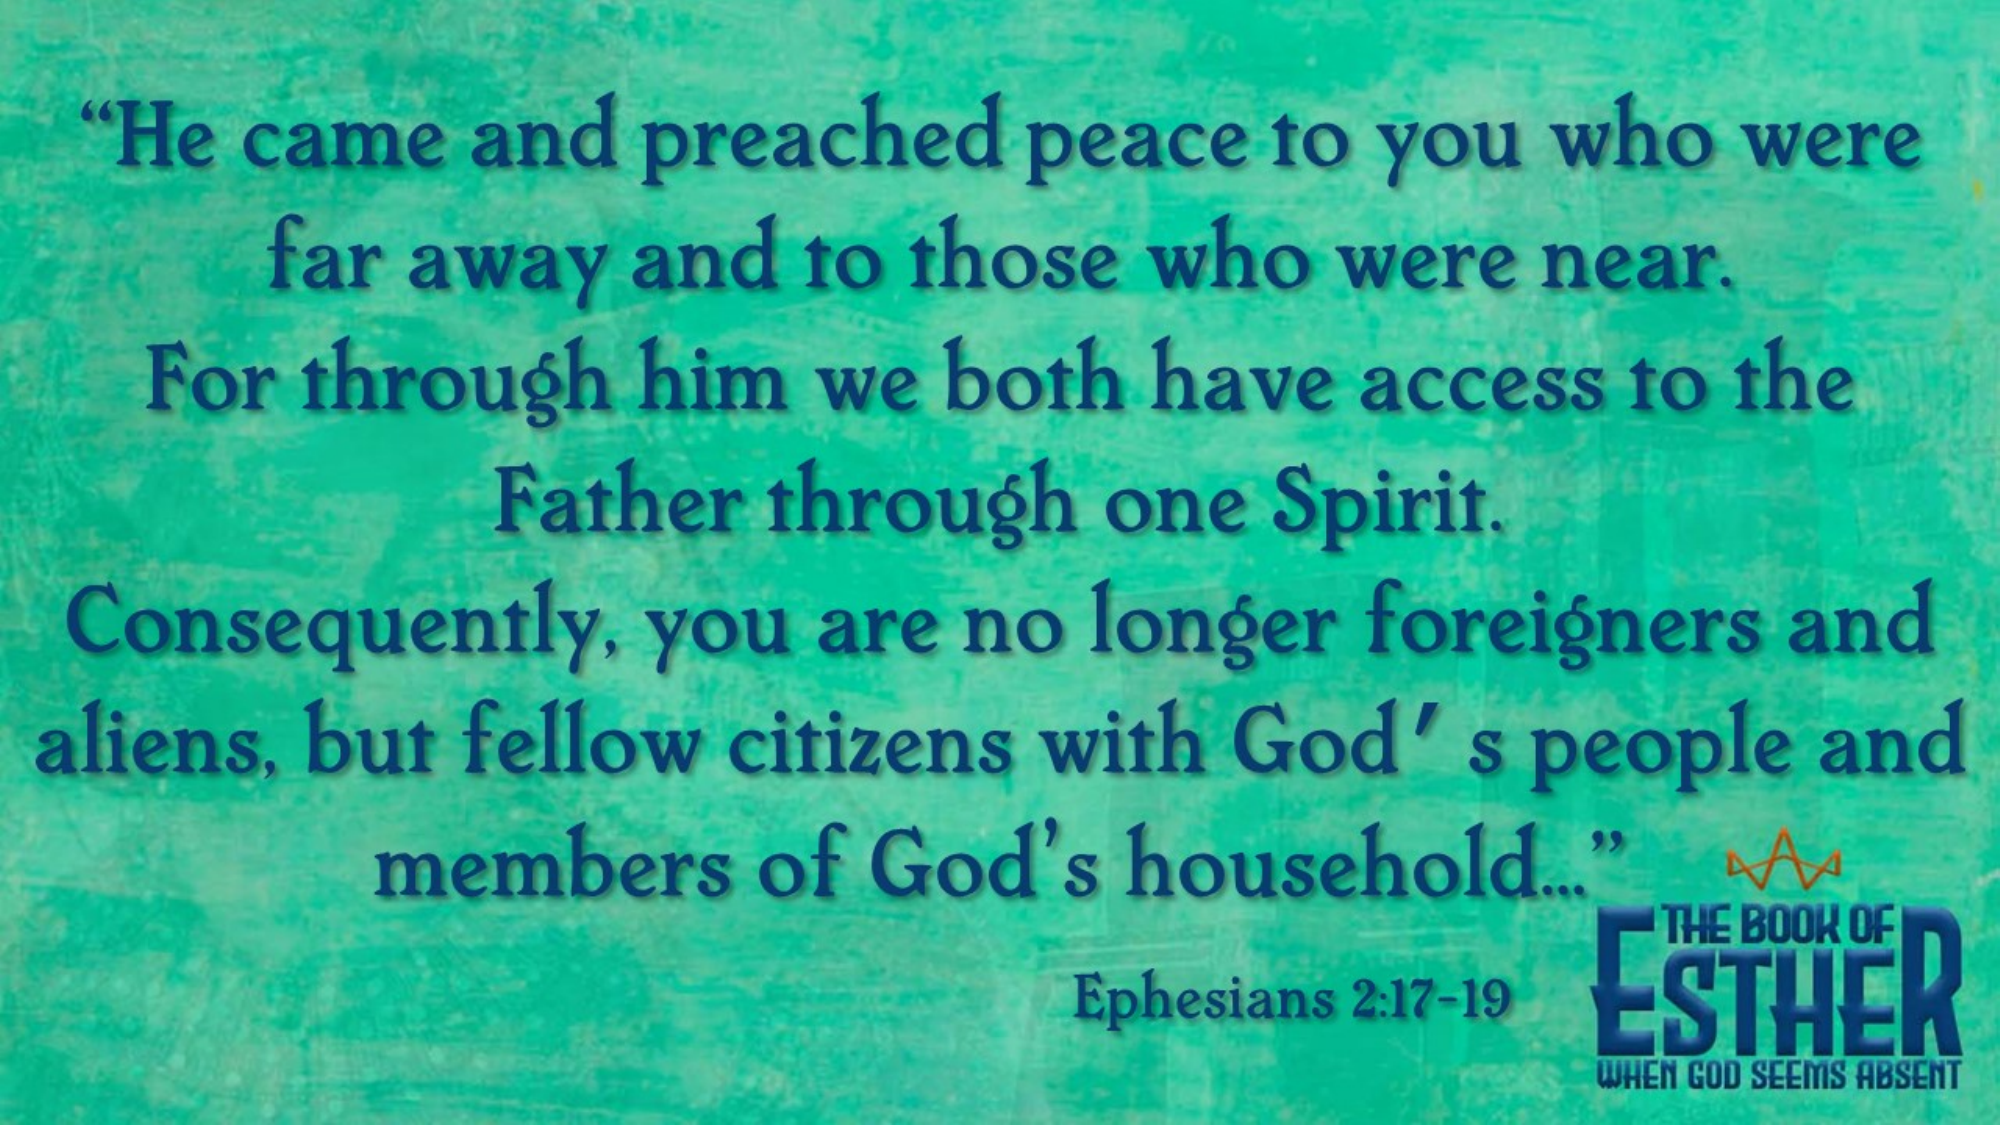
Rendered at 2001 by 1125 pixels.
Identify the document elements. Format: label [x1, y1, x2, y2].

list [0, 0, 2000, 1125]
